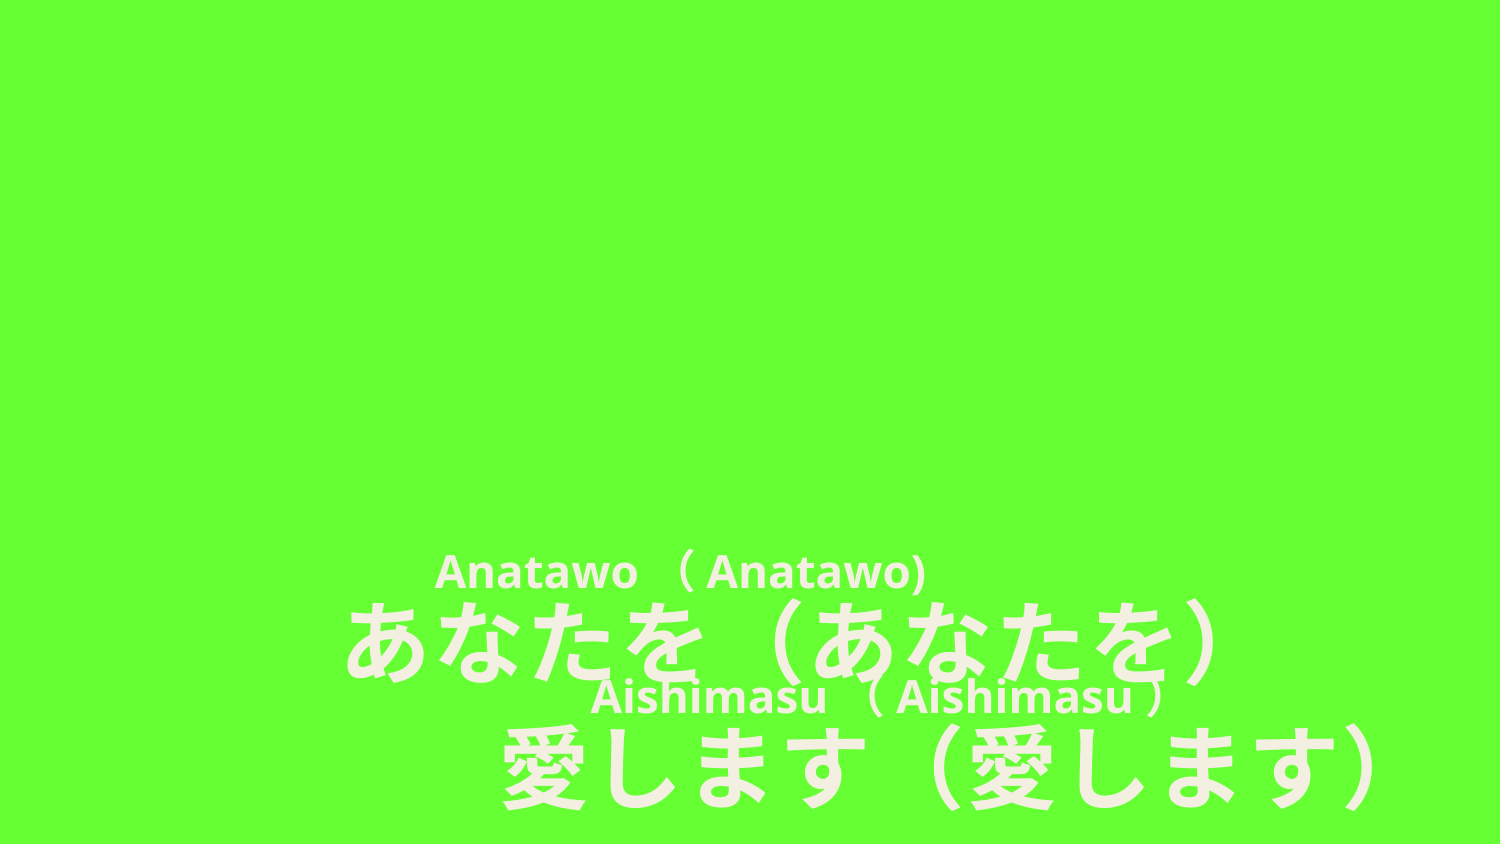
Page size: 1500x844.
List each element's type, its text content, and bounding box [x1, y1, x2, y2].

text_box Anatawo（Anatawo) Aishimasu（Aishimasu） [371, 528, 1500, 731]
text_box あなたを（あなたを） 愛します（愛します） [324, 563, 1500, 829]
